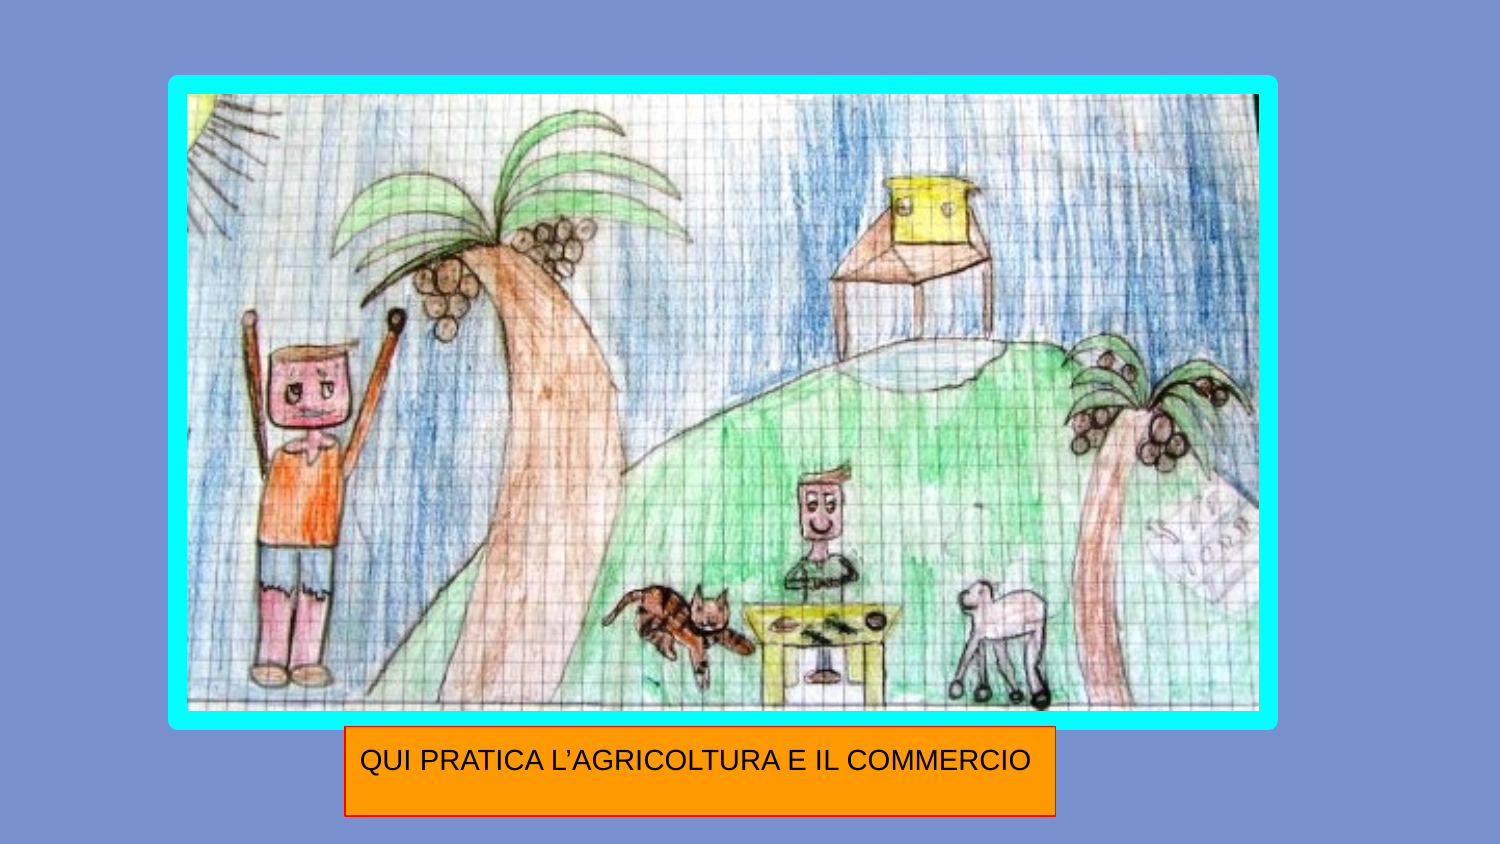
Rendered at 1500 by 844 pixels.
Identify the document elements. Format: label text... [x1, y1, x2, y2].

picture [186, 93, 1260, 712]
text_box QUI PRATICA L’AGRICOLTURA E IL COMMERCIO [344, 726, 1056, 817]
